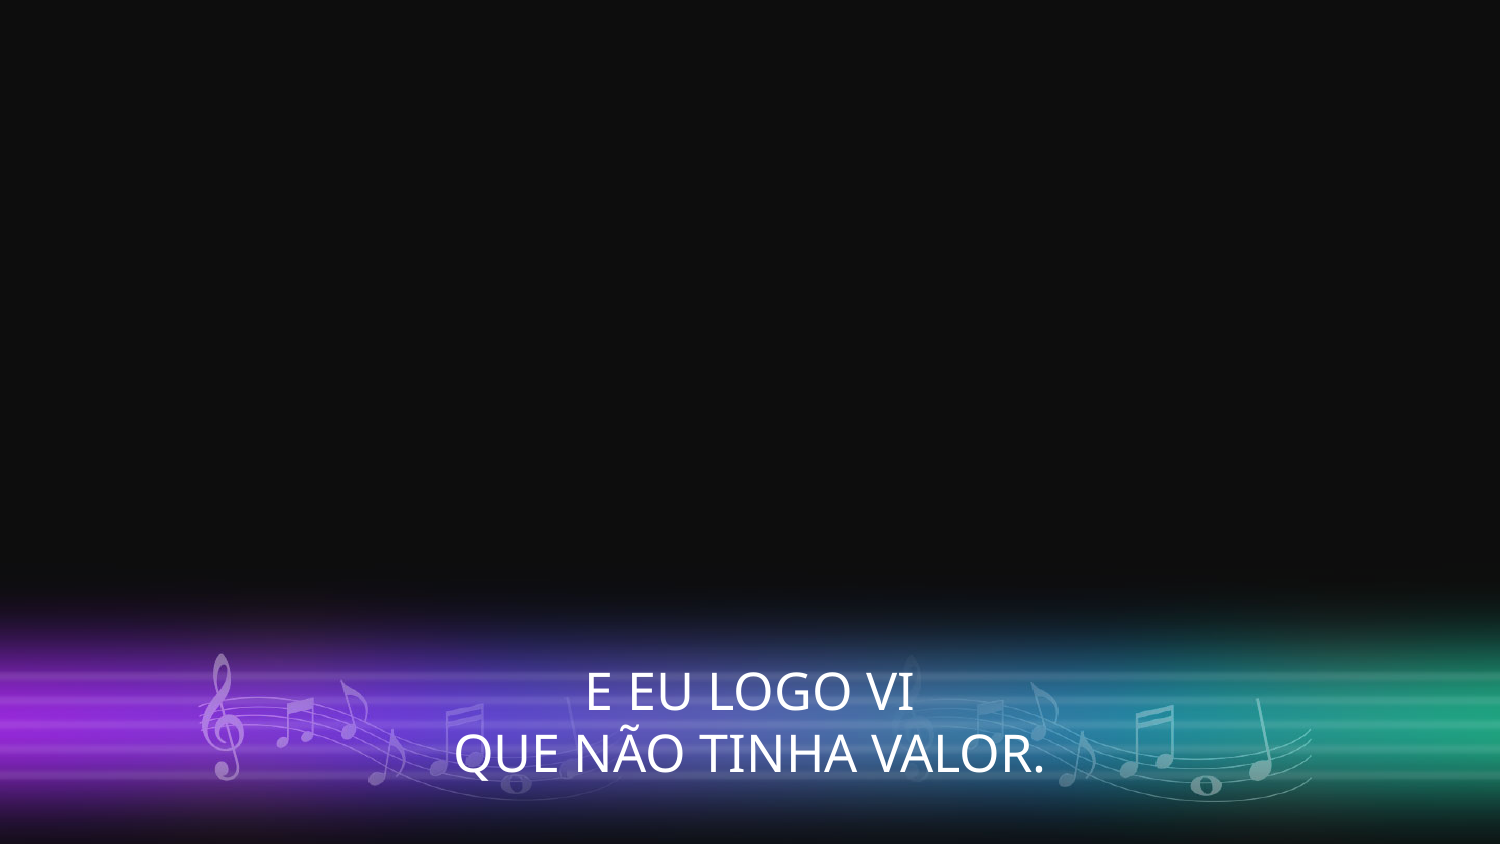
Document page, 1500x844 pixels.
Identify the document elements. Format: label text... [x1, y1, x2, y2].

picture [0, 0, 1500, 844]
text_box E EU LOGO VI QUE NÃO TINHA VALOR. [374, 651, 1125, 791]
